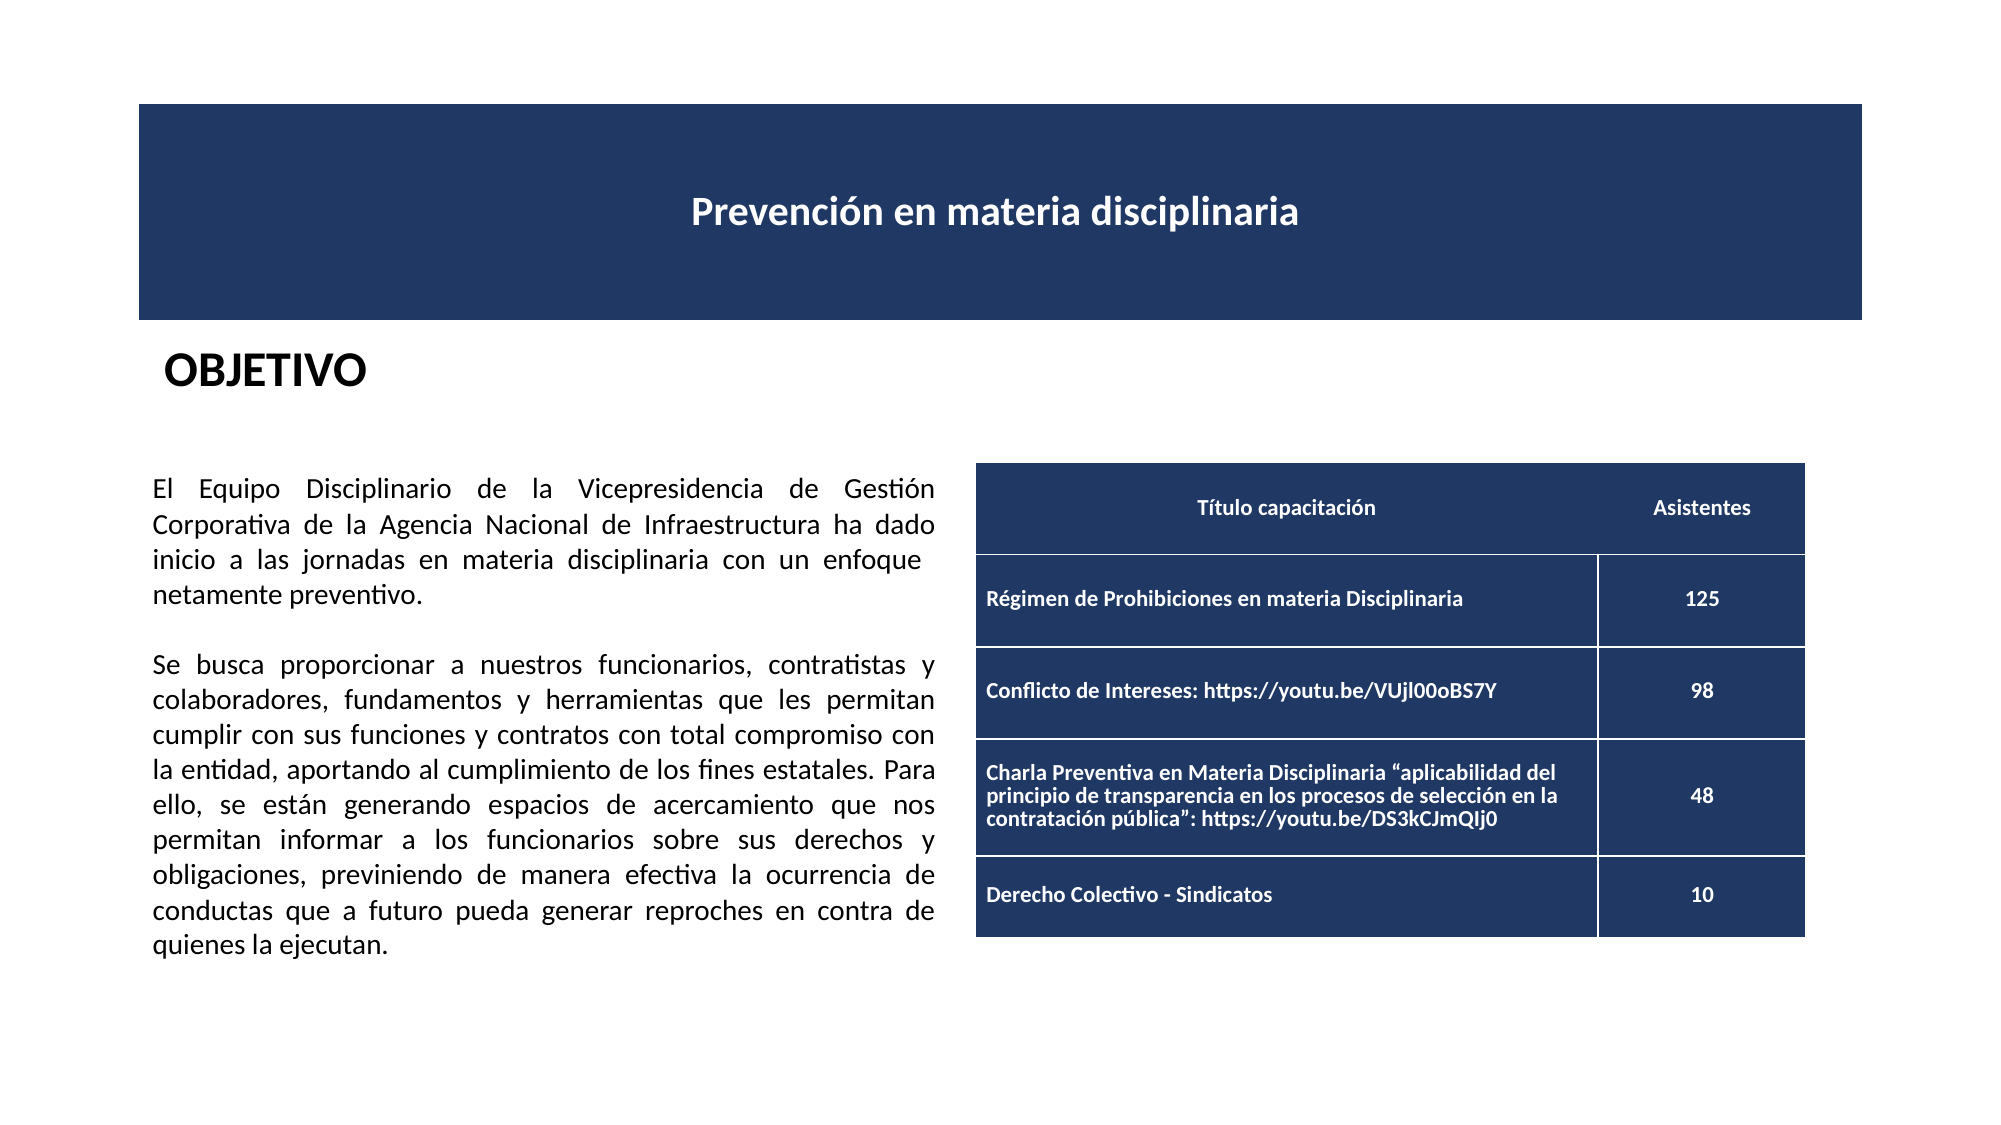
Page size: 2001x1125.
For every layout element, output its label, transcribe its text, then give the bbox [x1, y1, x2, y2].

table_header Título capacitación [976, 463, 1598, 554]
list OBJETIVO [149, 322, 996, 406]
table_cell Charla Preventiva en Materia Disciplinaria “aplicabilidad del principio de transparencia en los procesos de selección en la contratación pública”: https://youtu.be/DS3kCJmQIj0 [976, 740, 1597, 855]
table_cell Régimen de Prohibiciones en materia Disciplinaria [976, 555, 1597, 646]
table_cell 48 [1599, 740, 1805, 855]
table_cell 98 [1599, 648, 1805, 738]
list El Equipo Disciplinario de la Vicepresidencia de Gestión Corporativa de la Agencia Nacional de Infraestructura ha dado inicio a las jornadas en materia disciplinaria con un enfoque netamente preventivo. Se busca proporcionar a nuestros funcionarios, contratistas y colaboradores, fundamentos y herramientas que les permitan cumplir con sus funciones y contratos con total compromiso con la entidad, aportando al cumplimiento de los fines estatales. Para ello, se están generando espacios de acercamiento que nos permitan informar a los funcionarios sobre sus derechos y obligaciones, previniendo de manera efectiva la ocurrencia de conductas que a futuro pueda generar reproches en contra de quienes la ejecutan. [137, 462, 951, 969]
table_header Asistentes [1598, 463, 1805, 554]
table_cell 125 [1599, 555, 1805, 646]
table_cell 10 [1599, 857, 1805, 937]
table_cell Derecho Colectivo - Sindicatos [976, 857, 1597, 937]
title Prevención en materia disciplinaria [137, 102, 1864, 322]
table_cell Conflicto de Intereses: https://youtu.be/VUjl00oBS7Y [976, 648, 1597, 738]
